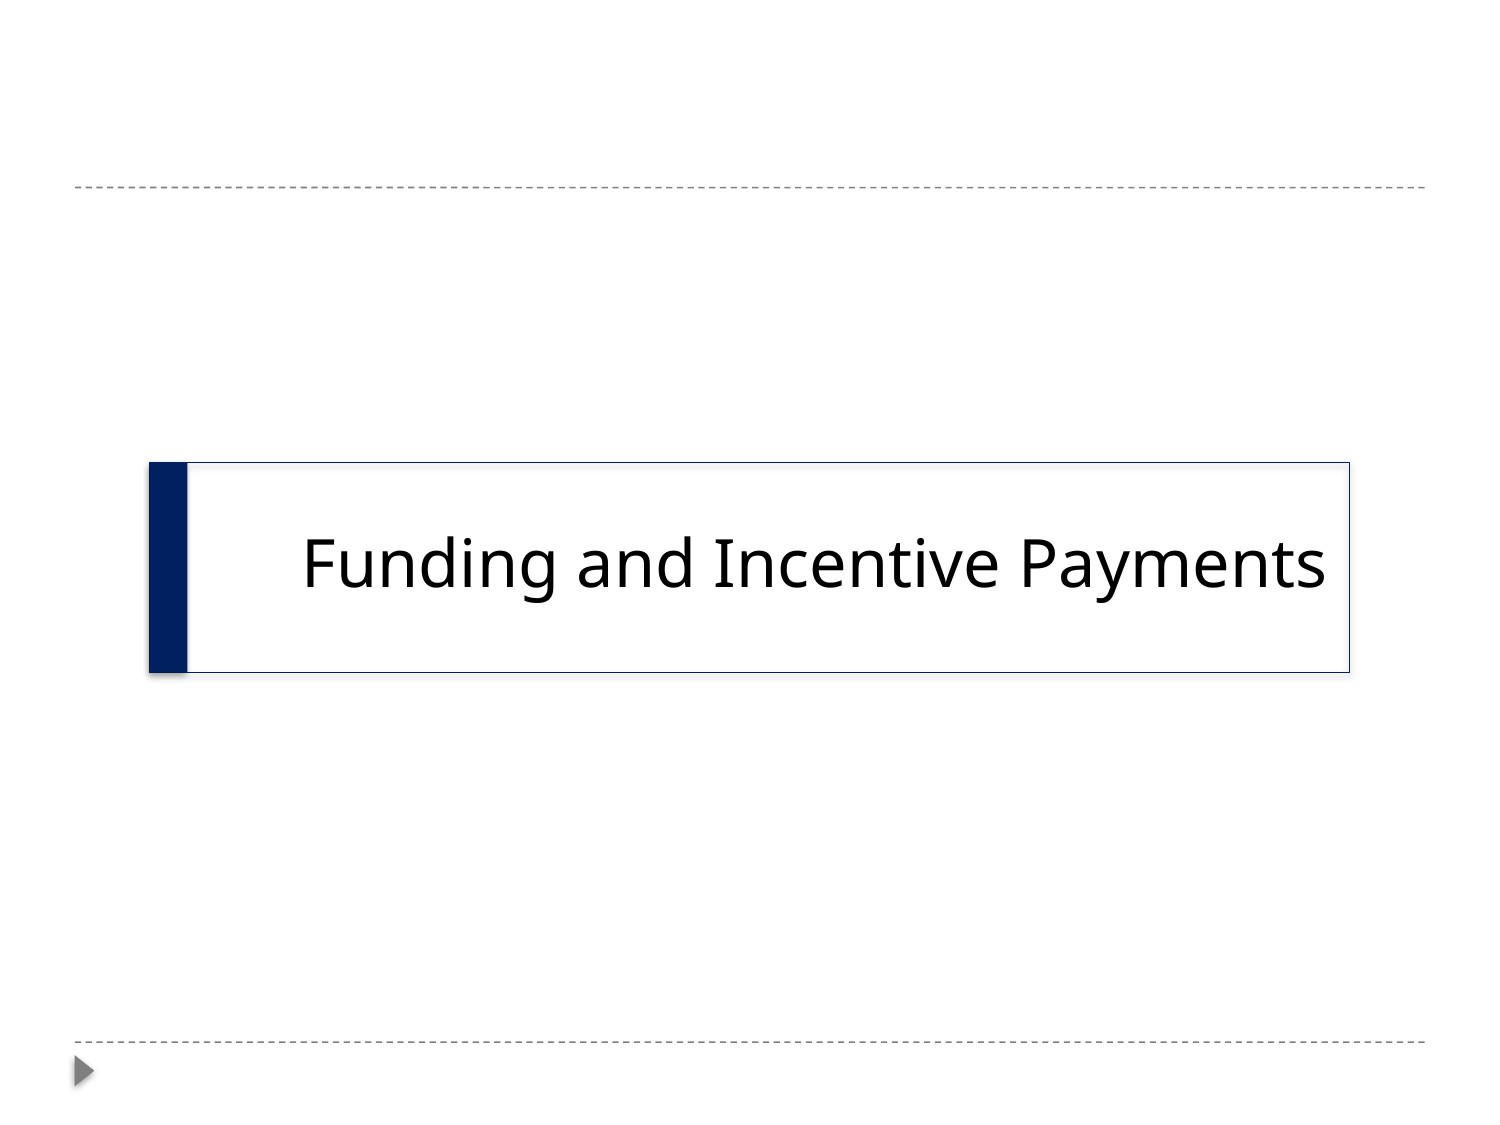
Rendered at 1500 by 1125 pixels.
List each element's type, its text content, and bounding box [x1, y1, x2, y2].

title Funding and Incentive Payments [218, 513, 1344, 648]
